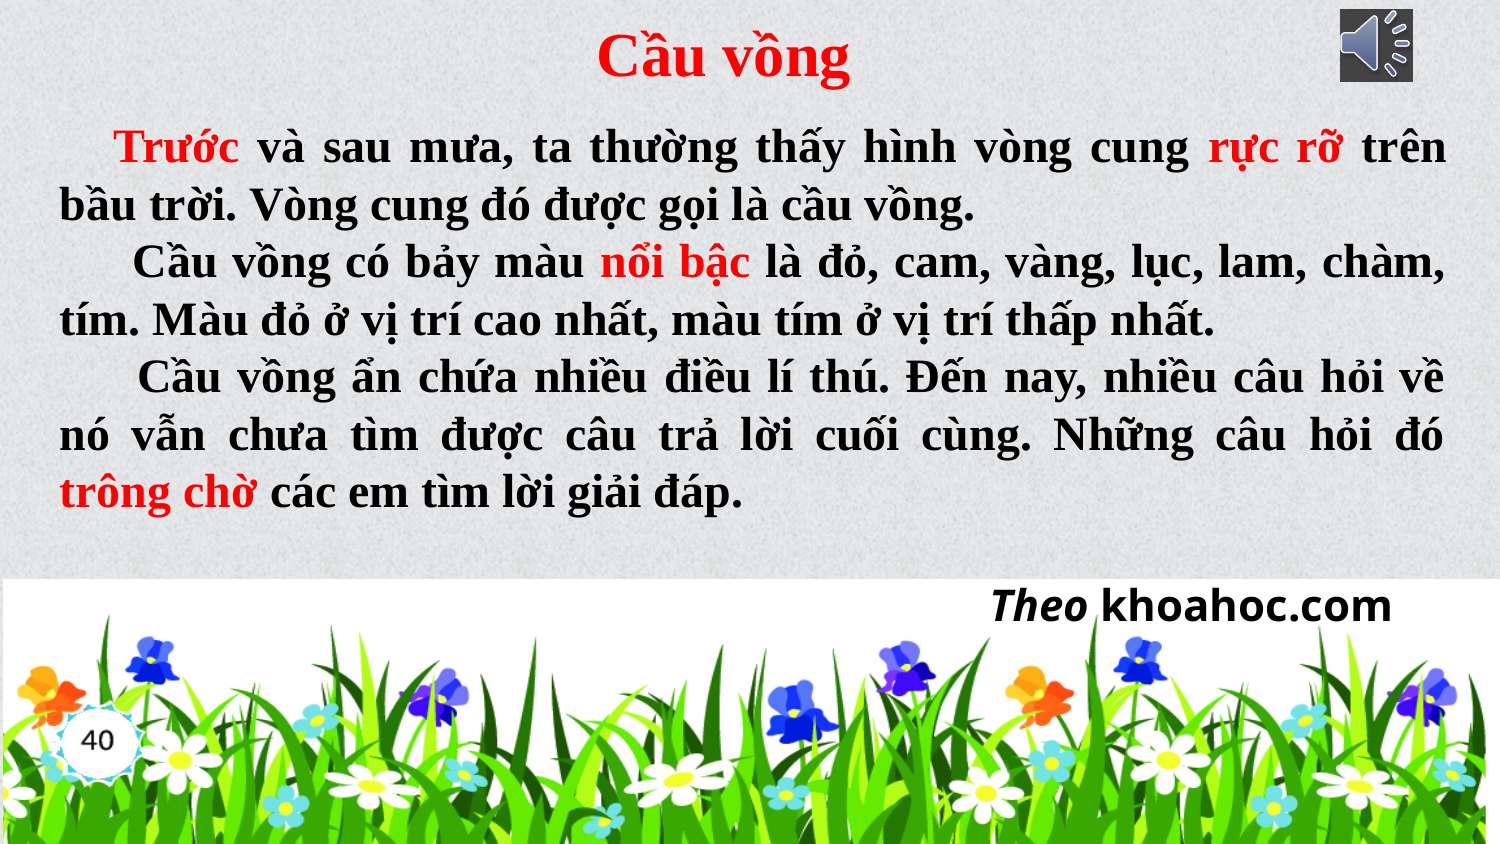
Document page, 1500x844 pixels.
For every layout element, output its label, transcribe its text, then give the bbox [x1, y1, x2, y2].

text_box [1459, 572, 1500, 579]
picture [1339, 8, 1415, 84]
picture [0, 579, 1500, 844]
text_box Cầu vồng [194, 8, 1254, 95]
text_box Trước và sau mưa, ta thường thấy hình vòng cung rực rỡ trên bầu trời. Vòng cung đó được gọi là cầu vồng. Cầu vồng có bảy màu nổi bậc là đỏ, cam, vàng, lục, lam, chàm, tím. Màu đỏ ở vị trí cao nhất, màu tím ở vị trí thấp nhất. Cầu vồng ẩn chứa nhiều điều lí thú. Đến nay, nhiều câu hỏi về nó vẫn chưa tìm được câu trả lời cuối cùng. Những câu hỏi đó trông chờ các em tìm lời giải đáp. [48, 109, 1459, 579]
